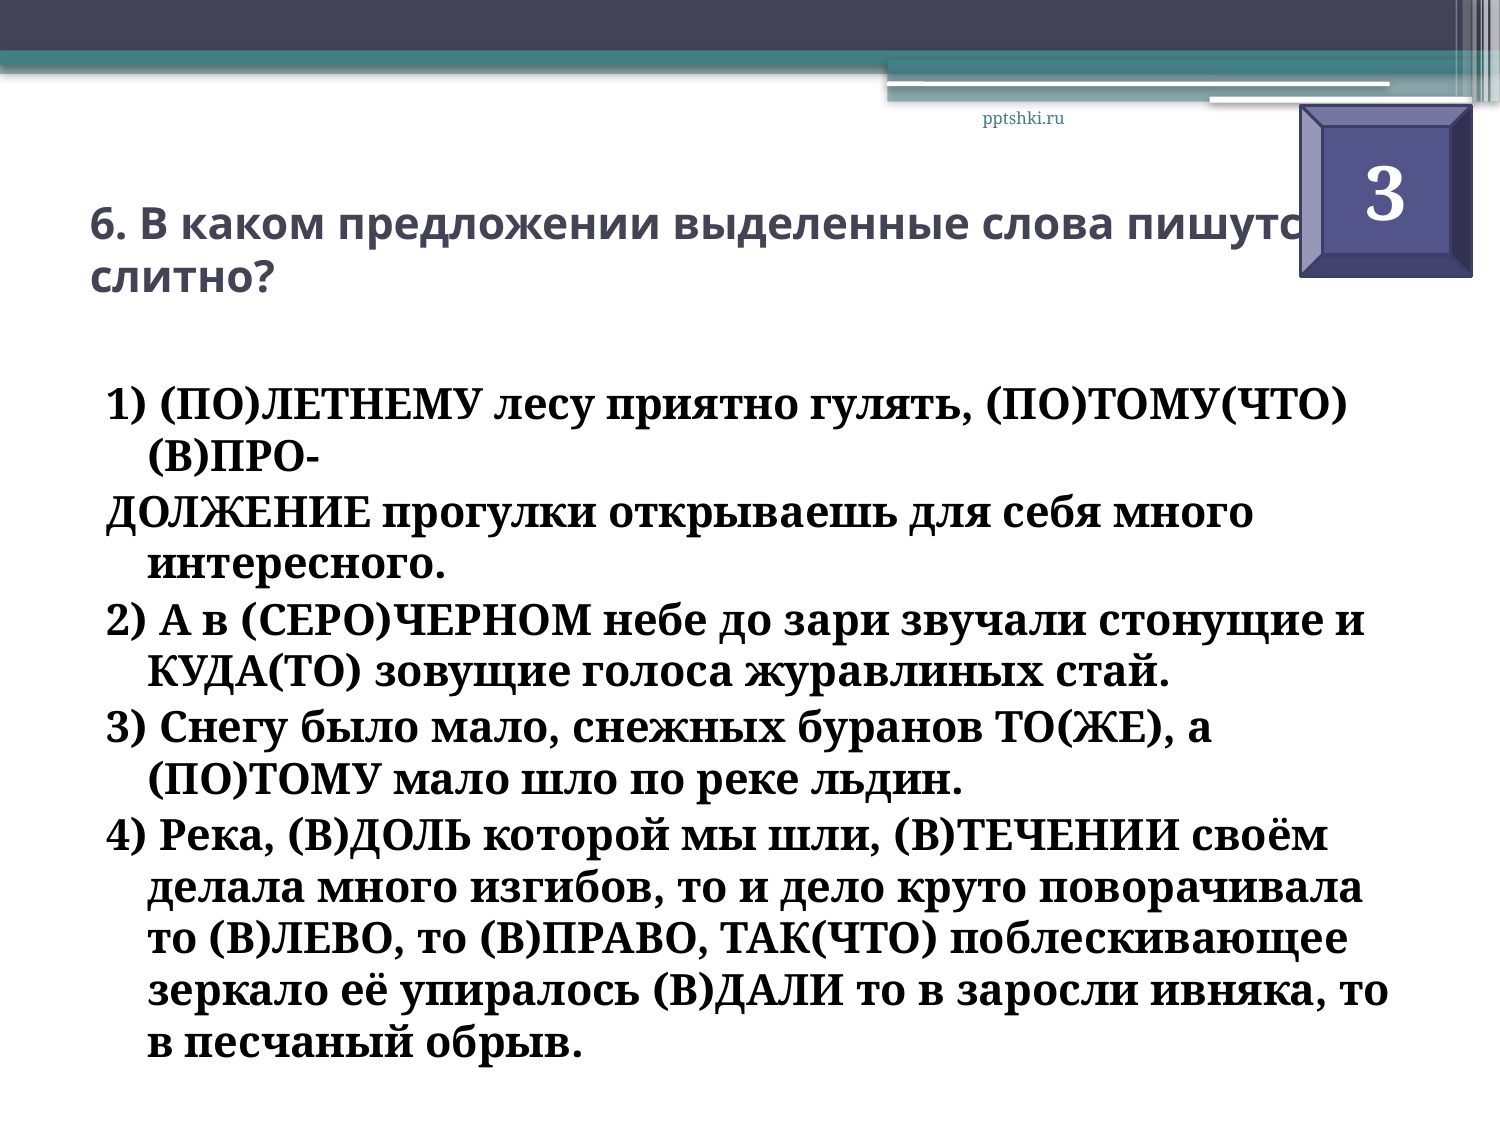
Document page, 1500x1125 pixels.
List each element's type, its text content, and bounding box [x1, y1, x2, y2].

list 1) (ПО)ЛЕТНЕМУ лесу приятно гулять, (ПО)ТОМУ(ЧТО) (В)ПРО- ДОЛЖЕНИЕ прогулки открываешь для себя много интересного. 2) А в (СЕРО)ЧЕРНОМ небе до зари звучали стонущие и КУДА(ТО) зовущие голоса журавлиных стай. 3) Снегу было мало, снежных буранов ТО(ЖЕ), а (ПО)ТОМУ мало шло по реке льдин. 4) Река, (В)ДОЛЬ которой мы шли, (В)ТЕЧЕНИИ своём делала много изгибов, то и дело круто поворачивала то (В)ЛЕВО, то (В)ПРАВО, ТАК(ЧТО) поблескивающее зеркало её упиралось (В)ДАЛИ то в заросли ивняка, то в песчаный обрыв. [75, 368, 1425, 1079]
title 6. В каком предложении выделенные слова пишутся слитно? [75, 187, 1425, 363]
text_box 3 [1299, 104, 1473, 278]
footer pptshki.ru [862, 100, 1080, 176]
